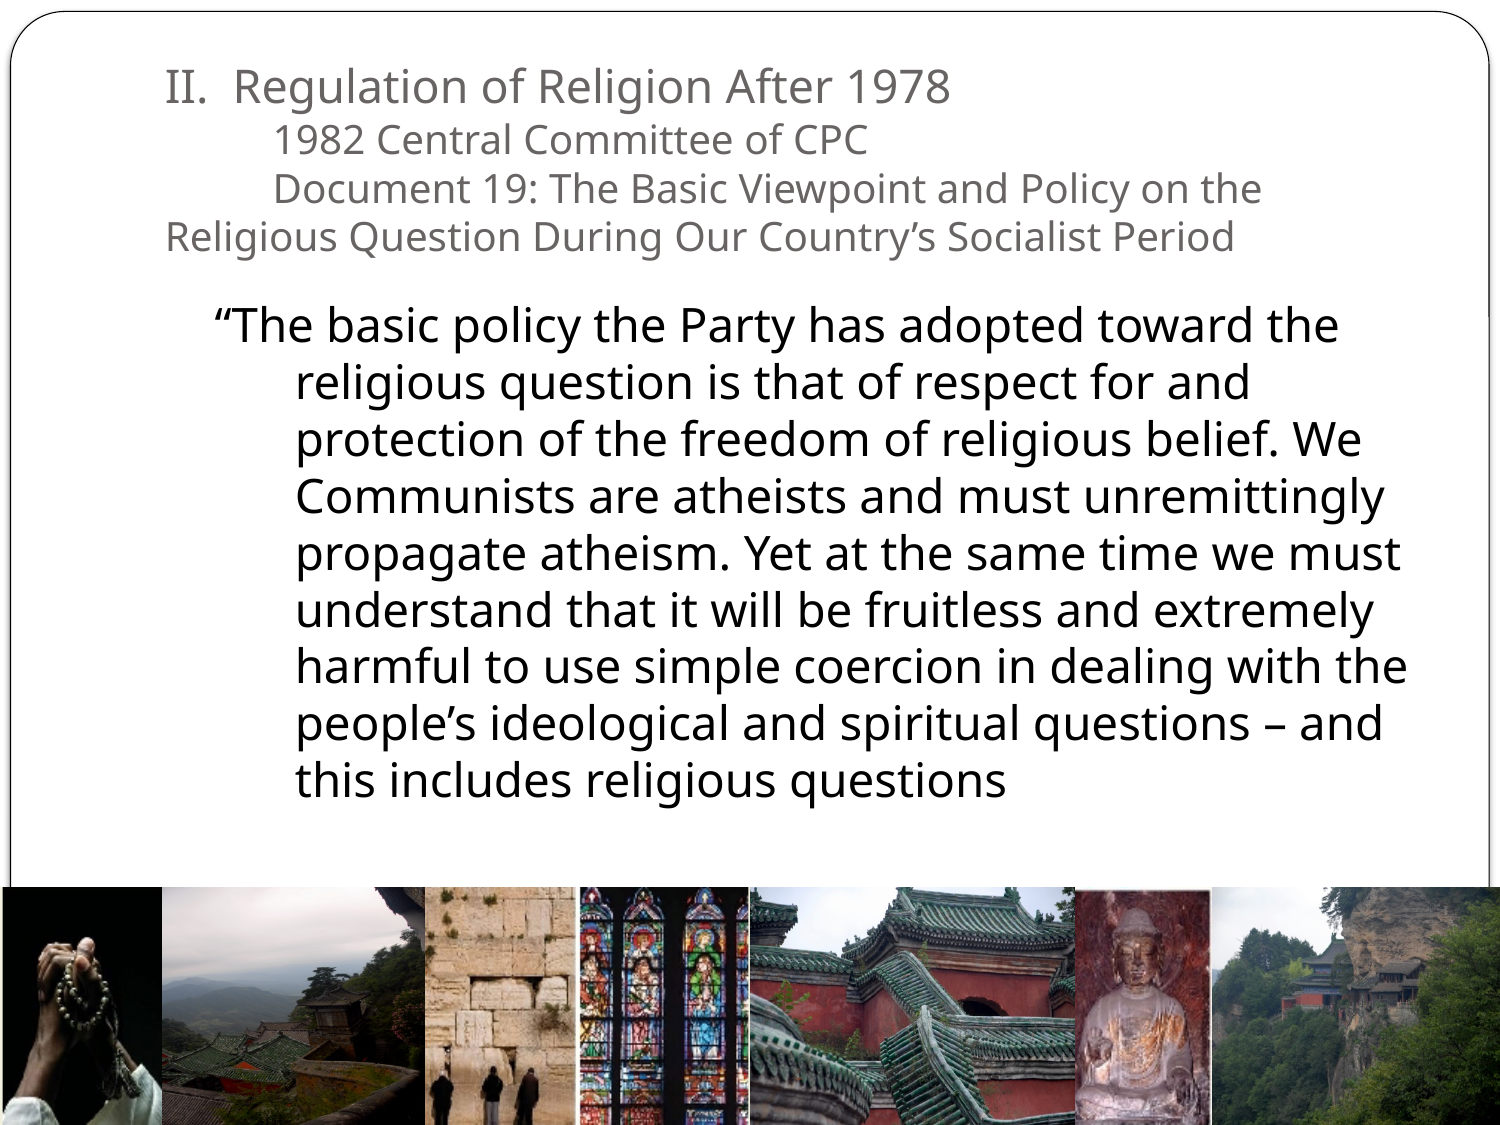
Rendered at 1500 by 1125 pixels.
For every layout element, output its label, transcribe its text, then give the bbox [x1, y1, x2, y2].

title II. Regulation of Religion After 1978 1982 Central Committee of CPC Document 19: The Basic Viewpoint and Policy on the Religious Question During Our Country’s Socialist Period [150, 45, 1425, 275]
picture [0, 887, 1500, 1125]
list “The basic policy the Party has adopted toward the religious question is that of respect for and protection of the freedom of religious belief. We Communists are atheists and must unremittingly propagate atheism. Yet at the same time we must understand that it will be fruitless and extremely harmful to use simple coercion in dealing with the people’s ideological and spiritual questions – and this includes religious questions [150, 287, 1425, 850]
text_box [112, 112, 1325, 398]
